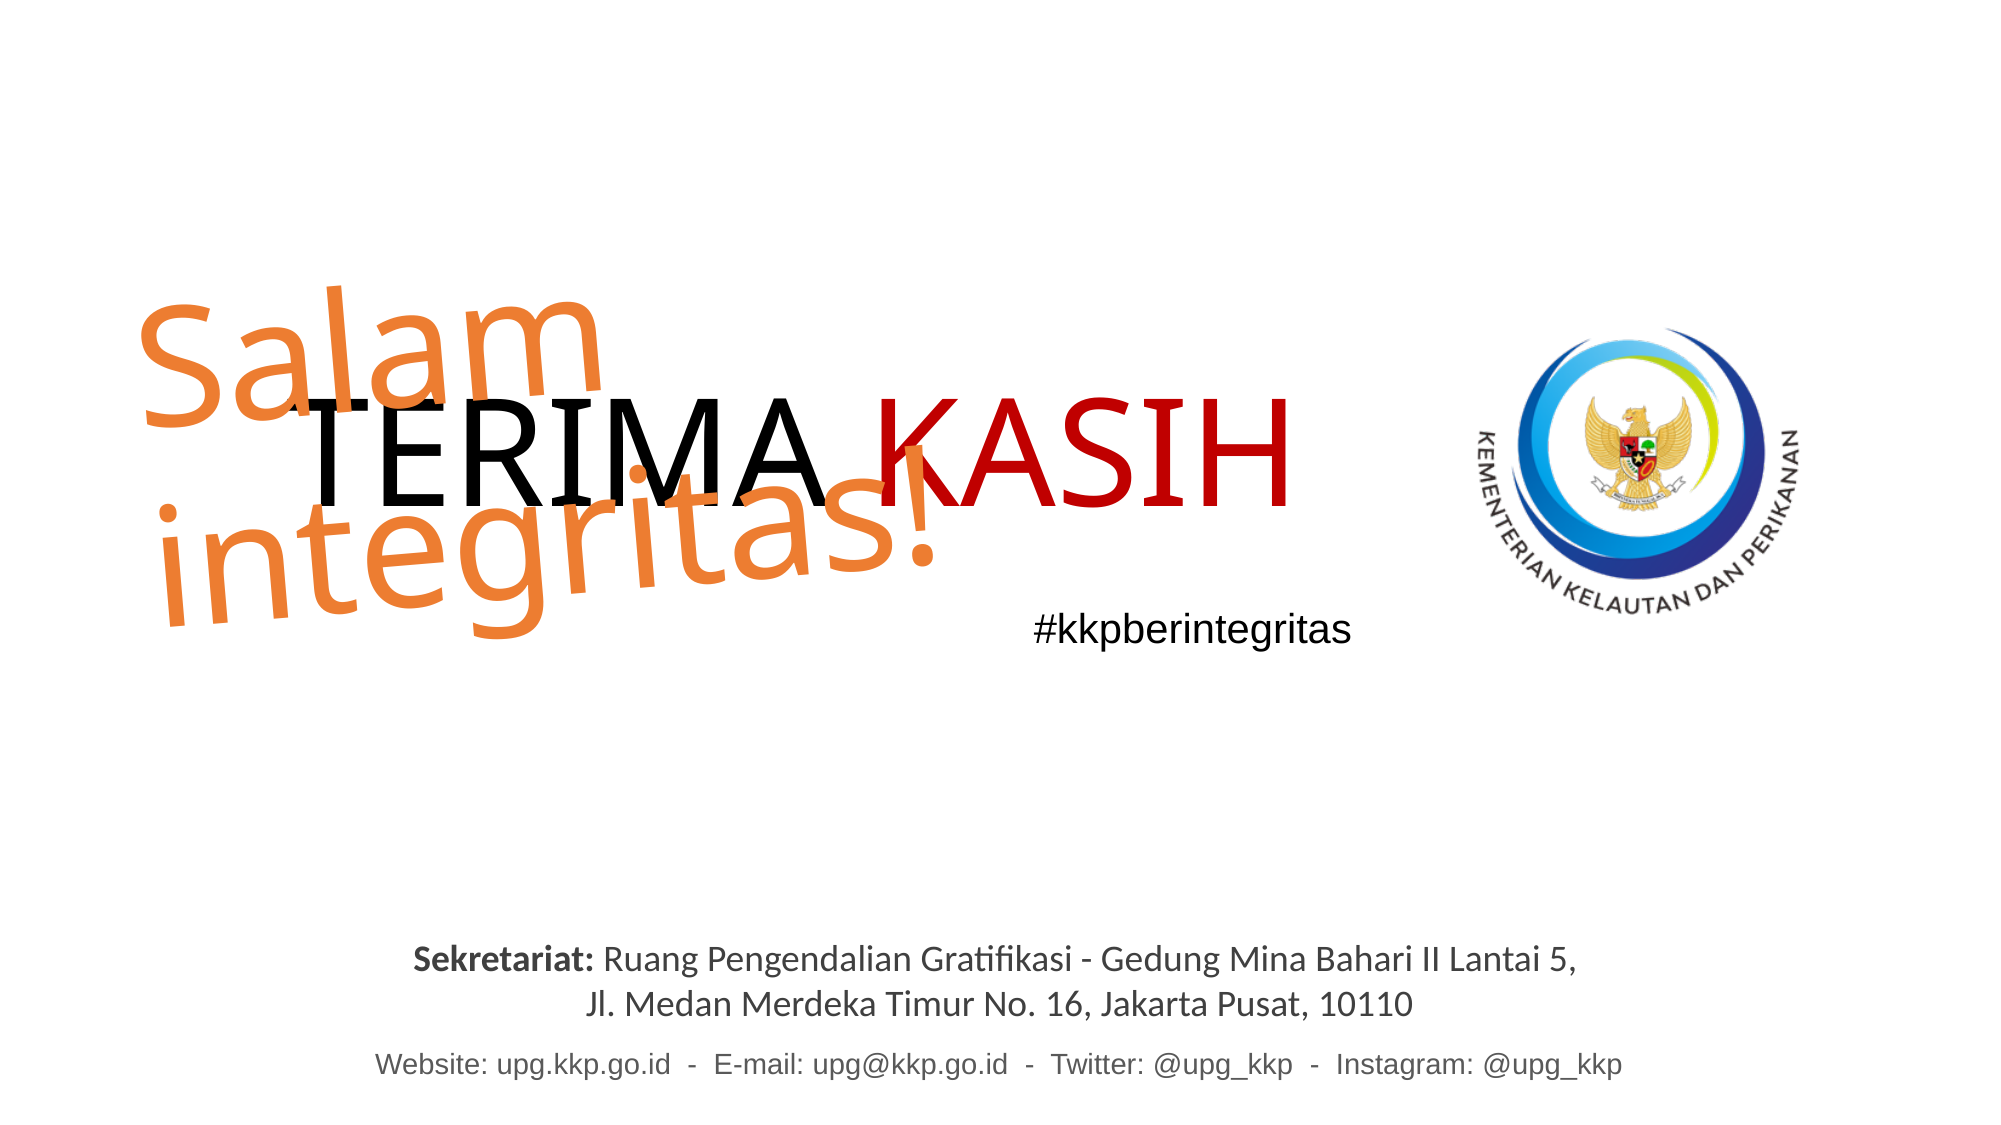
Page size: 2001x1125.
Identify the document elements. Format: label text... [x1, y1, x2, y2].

text_box Website: upg.kkp.go.id - E-mail: upg@kkp.go.id - Twitter: @upg_kkp - Instagram: @upg_kkp [360, 1032, 1640, 1088]
title TERIMA KASIH [1076, 274, 1417, 593]
picture [1476, 286, 1801, 615]
text_box #kkpberintegritas [1018, 593, 1452, 659]
title TERIMA KASIH [509, 597, 1018, 641]
text_box Sekretariat: Ruang Pengendalian Gratifikasi - Gedung Mina Bahari II Lantai 5, Jl. Medan Merdeka Timur No. 16, Jakarta Pusat, 10110 [254, 926, 1746, 1032]
text_box Salam integritas! [110, 169, 1187, 671]
